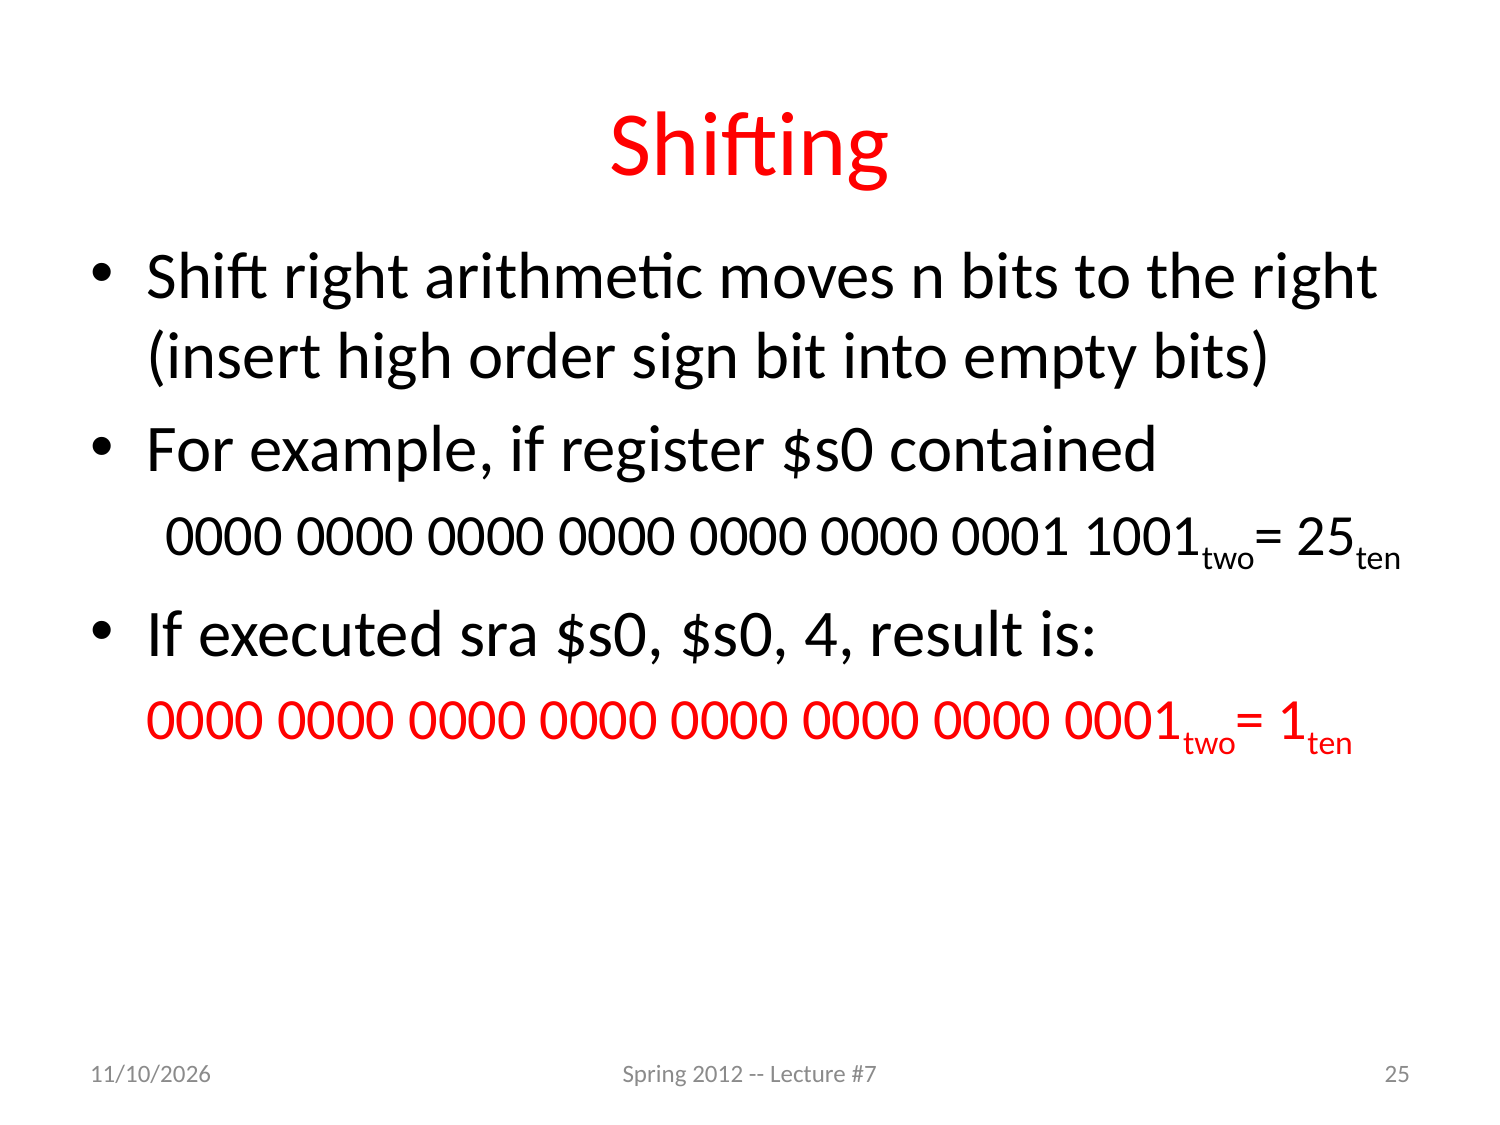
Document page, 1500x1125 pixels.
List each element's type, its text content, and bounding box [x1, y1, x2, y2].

list Shift right arithmetic moves n bits to the right (insert high order sign bit into empty bits) For example, if register $s0 contained 0000 0000 0000 0000 0000 0000 0001 1001two= 25ten If executed sra $s0, $s0, 4, result is: 0000 0000 0000 0000 0000 0000 0000 0001two= 1ten [75, 224, 1472, 1062]
footer Spring 2012 -- Lecture #7 [512, 1042, 988, 1103]
slide_number 25 [1074, 1042, 1425, 1103]
title Shifting [75, 45, 1425, 224]
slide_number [75, 1042, 425, 1103]
